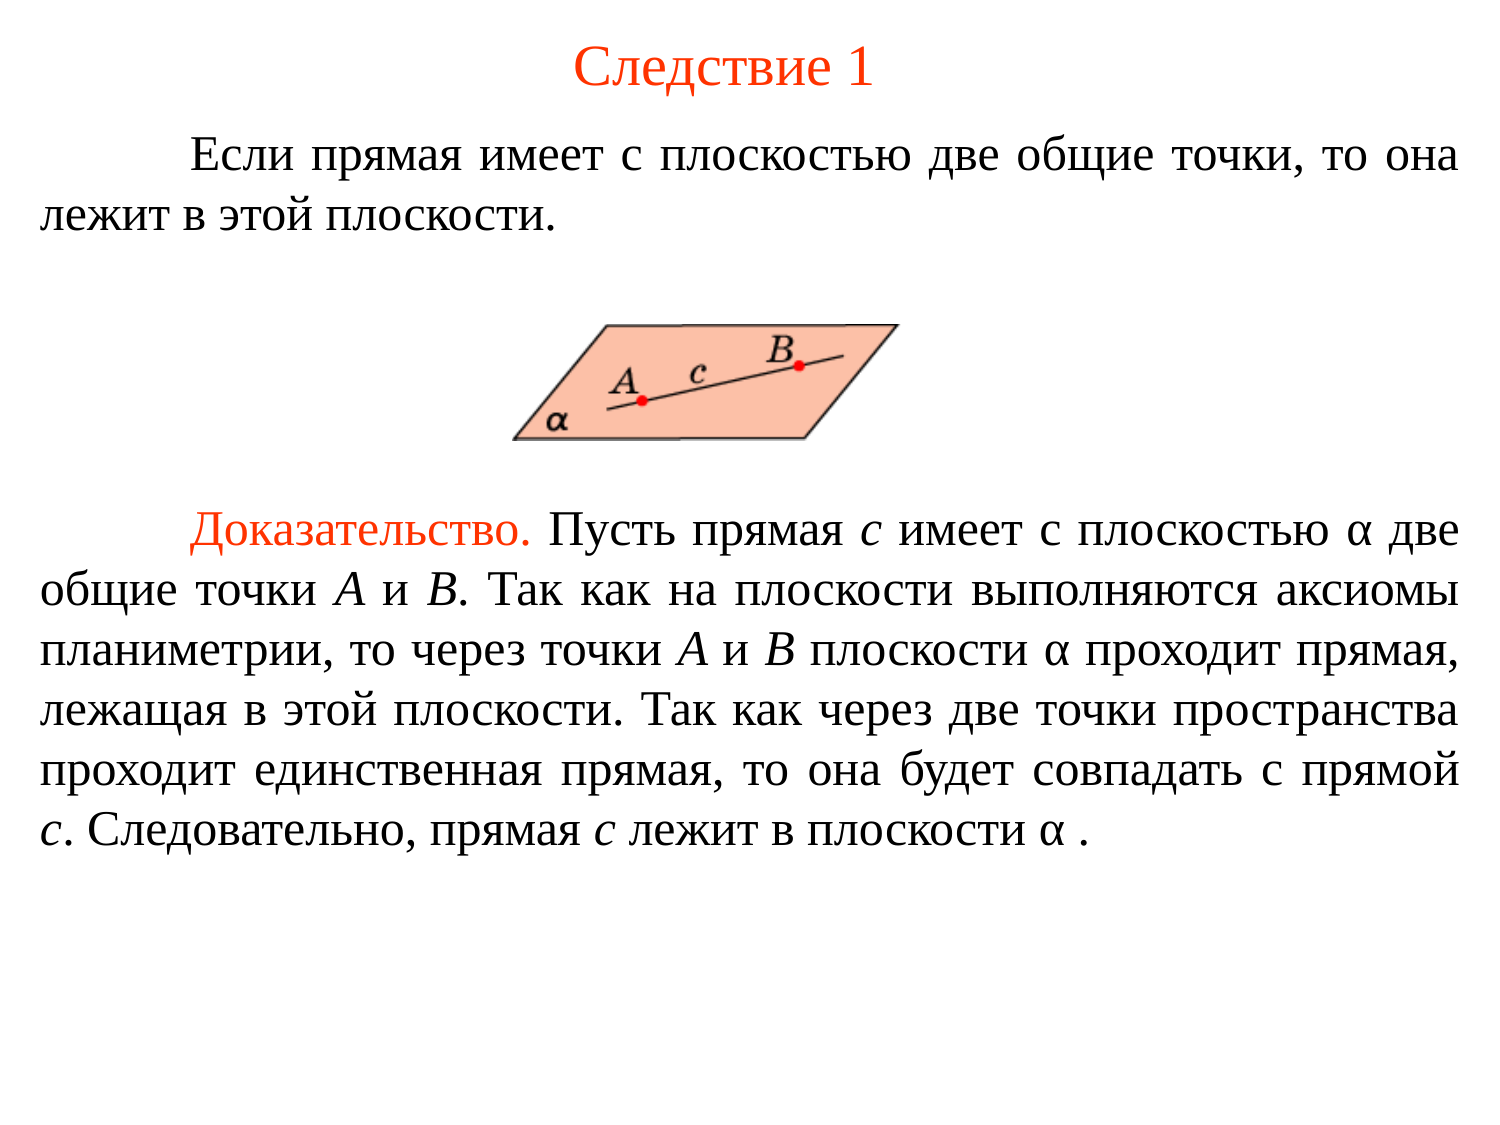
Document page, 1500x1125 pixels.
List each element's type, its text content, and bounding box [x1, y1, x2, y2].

picture [512, 324, 902, 441]
text_box Доказательство. Пусть прямая с имеет с плоскостью α две общие точки A и B. Так как на плоскости выполняются аксиомы планиметрии, то через точки A и B плоскости α проходит прямая, лежащая в этой плоскости. Так как через две точки пространства проходит единственная прямая, то она будет совпадать с прямой c. Следовательно, прямая с лежит в плоскости α . [24, 487, 1475, 863]
text_box Если прямая имеет с плоскостью две общие точки, то она лежит в этой плоскости. [24, 112, 1475, 248]
title Следствие 1 [87, 24, 1363, 100]
